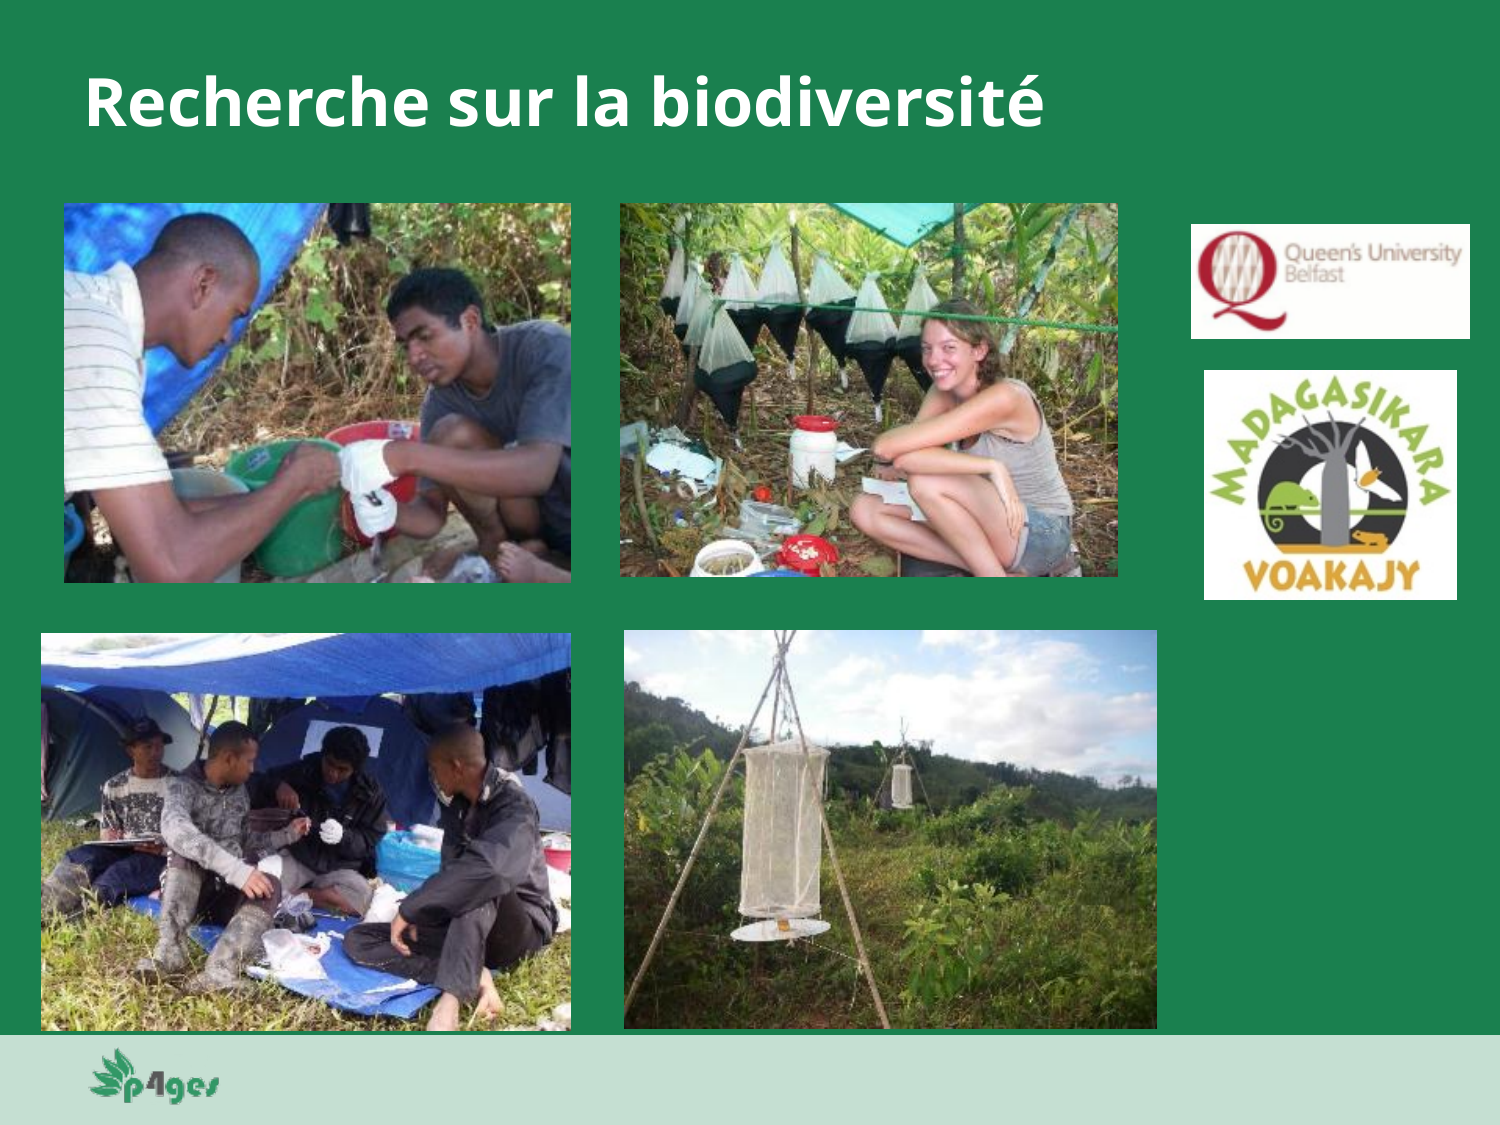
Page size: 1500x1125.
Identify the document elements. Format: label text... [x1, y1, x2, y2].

picture [64, 203, 571, 583]
picture [41, 633, 571, 1031]
title Recherche sur la biodiversité [68, 56, 1393, 149]
picture [1204, 370, 1457, 600]
picture [620, 203, 1118, 577]
picture [624, 630, 1157, 1030]
picture [87, 1047, 222, 1106]
picture [1191, 224, 1470, 340]
